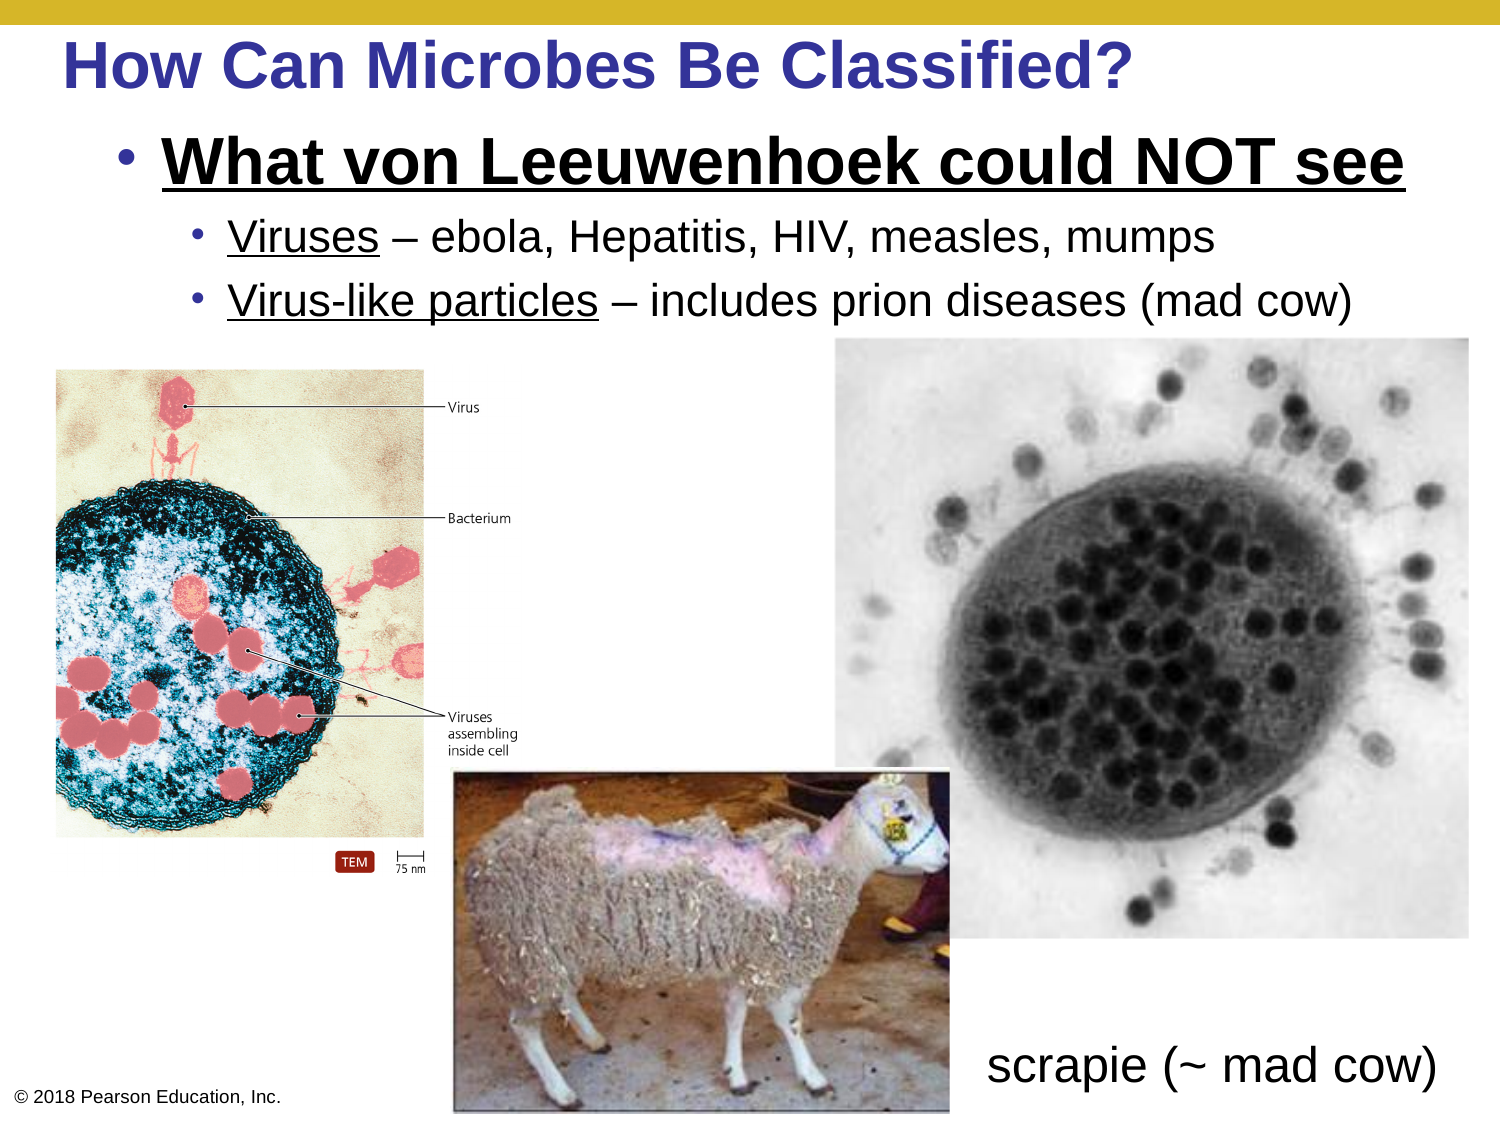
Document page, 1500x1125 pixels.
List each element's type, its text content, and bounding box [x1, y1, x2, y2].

picture [49, 320, 1468, 1114]
text_box scrapie (~ mad cow) [972, 1024, 1454, 1100]
list What von Leeuwenhoek could NOT see Viruses – ebola, Hepatitis, HIV, measles, mumps Virus-like particles – includes prion diseases (mad cow) [24, 109, 1438, 473]
title How Can Microbes Be Classified? [0, 14, 1500, 110]
